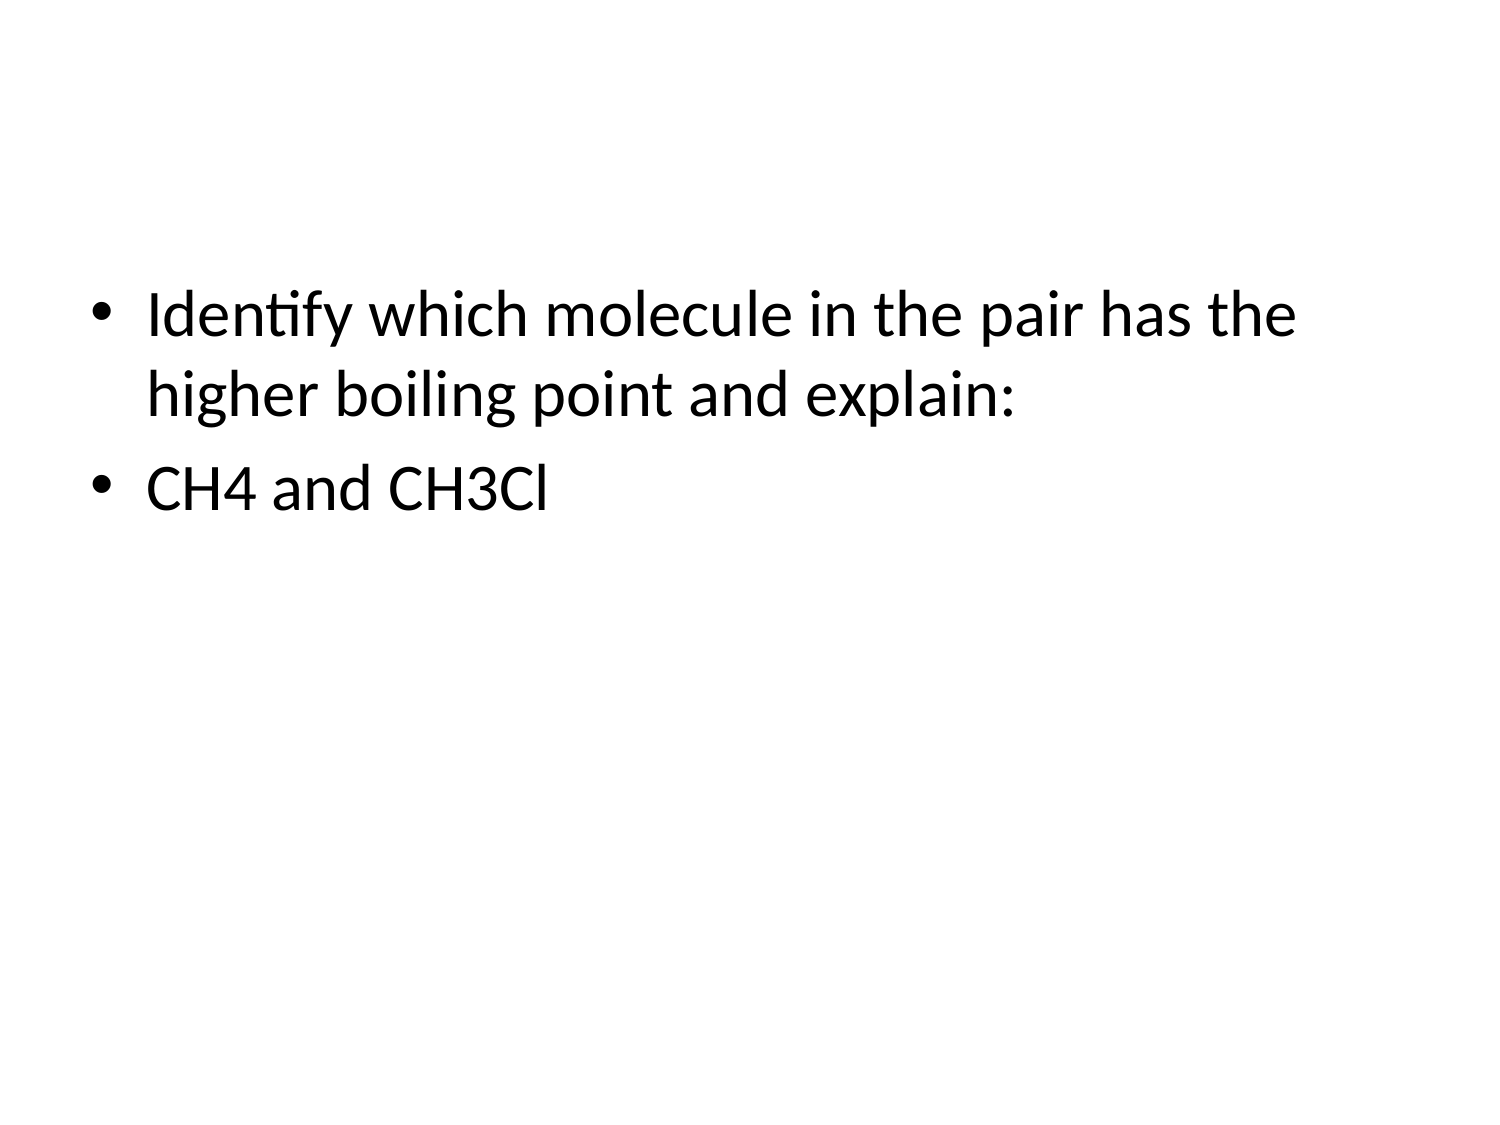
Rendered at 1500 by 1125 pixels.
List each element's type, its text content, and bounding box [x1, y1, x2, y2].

list Identify which molecule in the pair has the higher boiling point and explain: CH4 and CH3Cl [75, 262, 1425, 1005]
